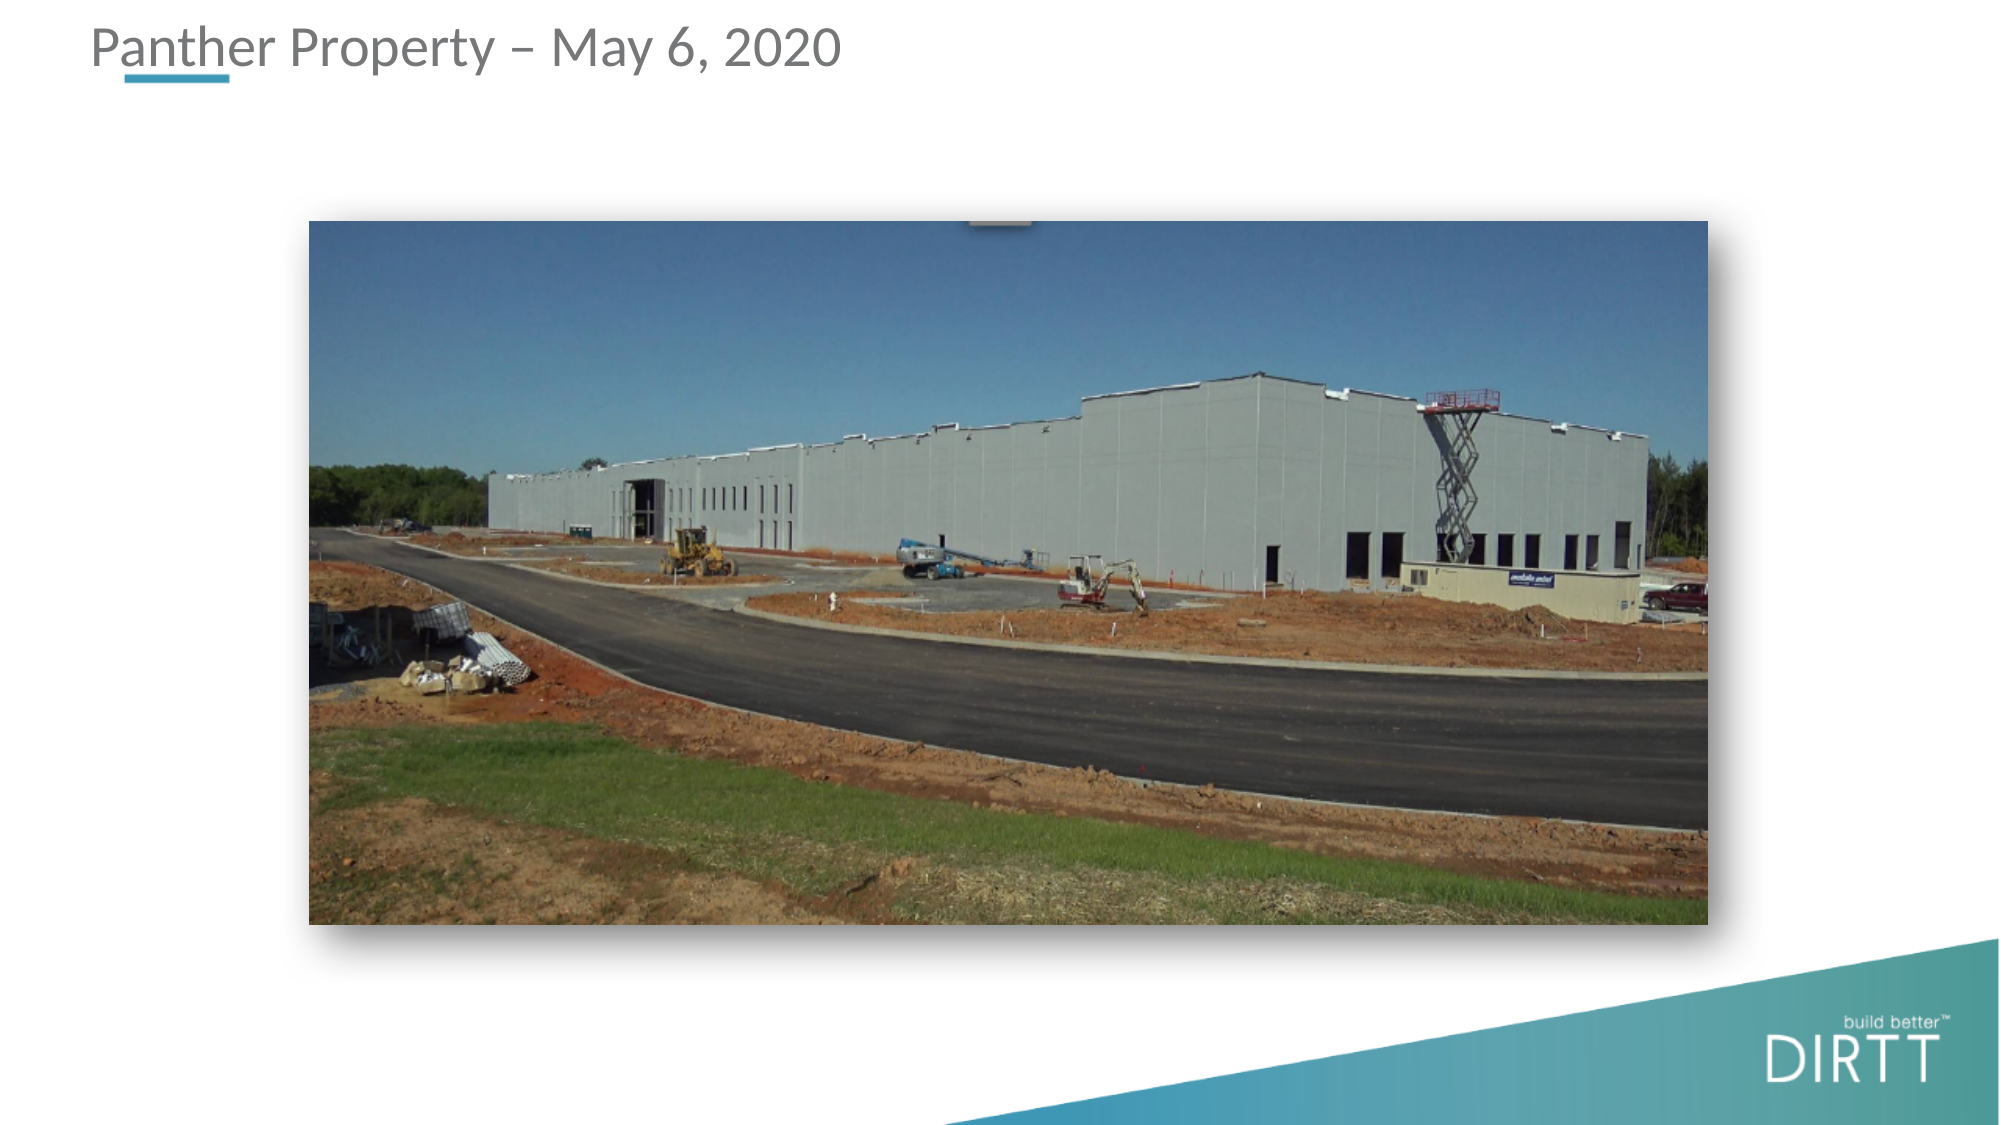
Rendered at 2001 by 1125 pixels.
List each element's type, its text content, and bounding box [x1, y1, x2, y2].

title Panther Property – May 6, 2020 [90, 8, 1971, 80]
picture [0, 0, 2000, 1125]
